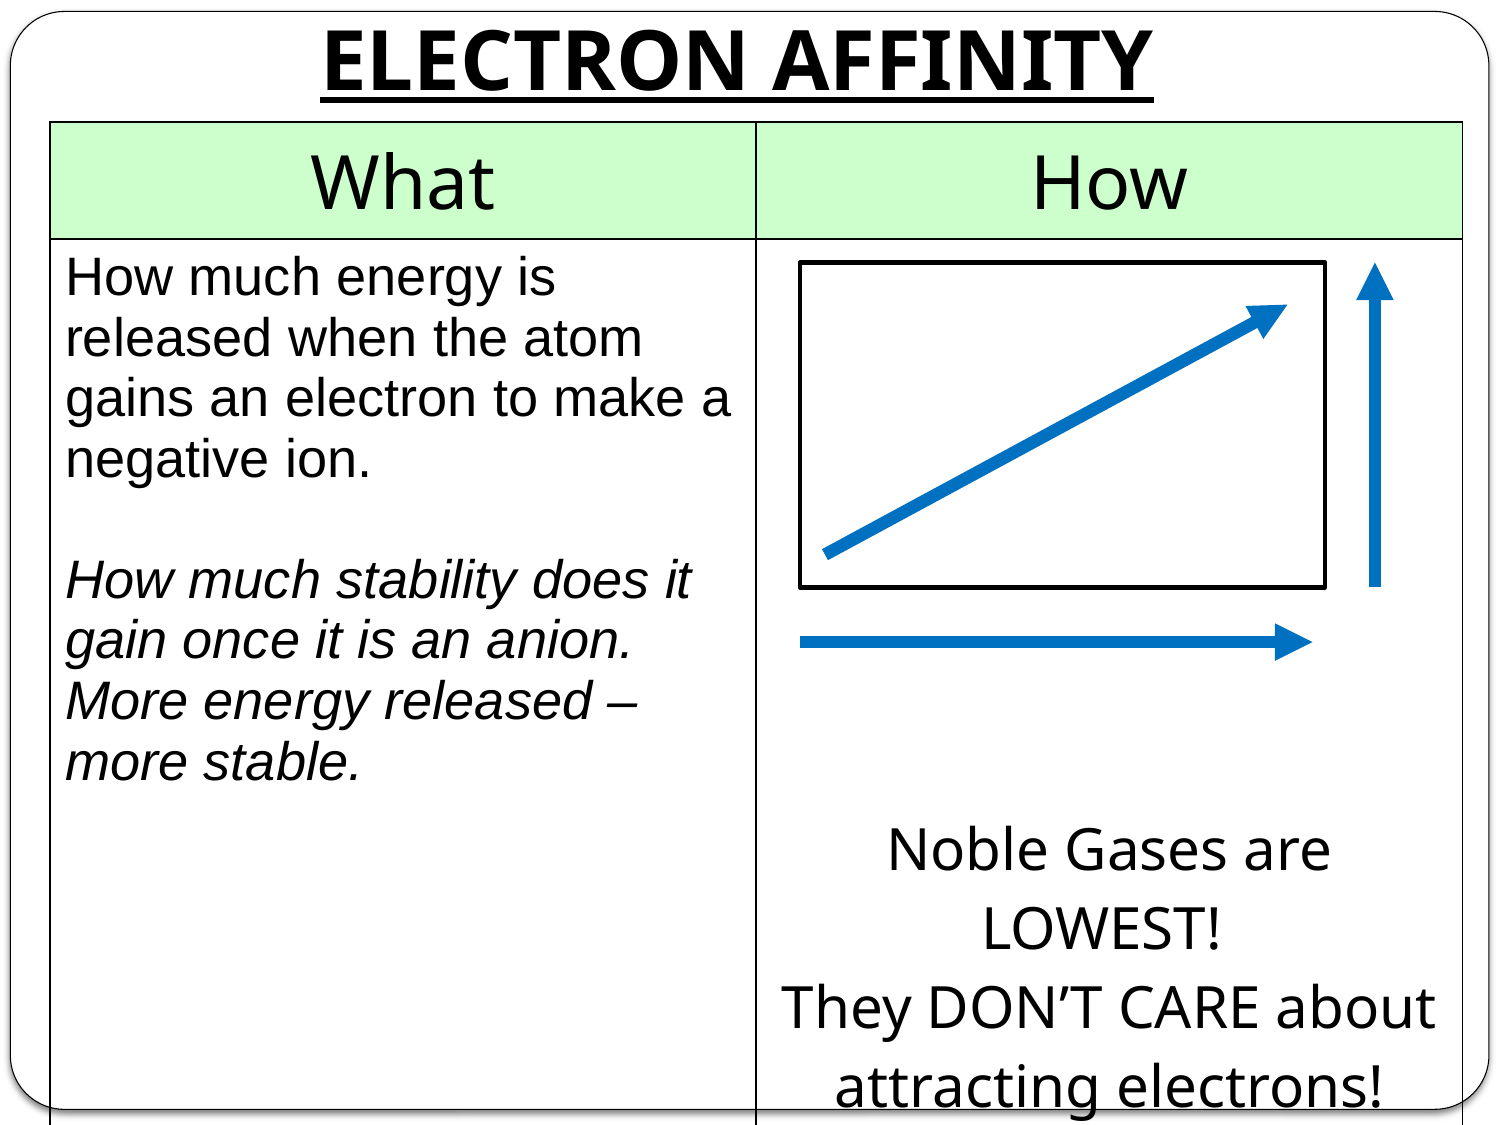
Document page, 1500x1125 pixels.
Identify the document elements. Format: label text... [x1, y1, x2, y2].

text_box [824, 304, 1288, 555]
table_header What [51, 123, 755, 238]
title ELECTRON AFFINITY [50, 12, 1425, 121]
table_cell Noble Gases are LOWEST! They DON’T CARE about attracting electrons! [757, 240, 1462, 1125]
table_header How [757, 123, 1462, 238]
text_box [799, 261, 1326, 588]
table_cell How much energy is released when the atom gains an electron to make a negative ion. How much stability does it gain once it is an anion. More energy released – more stable. [51, 240, 755, 1125]
